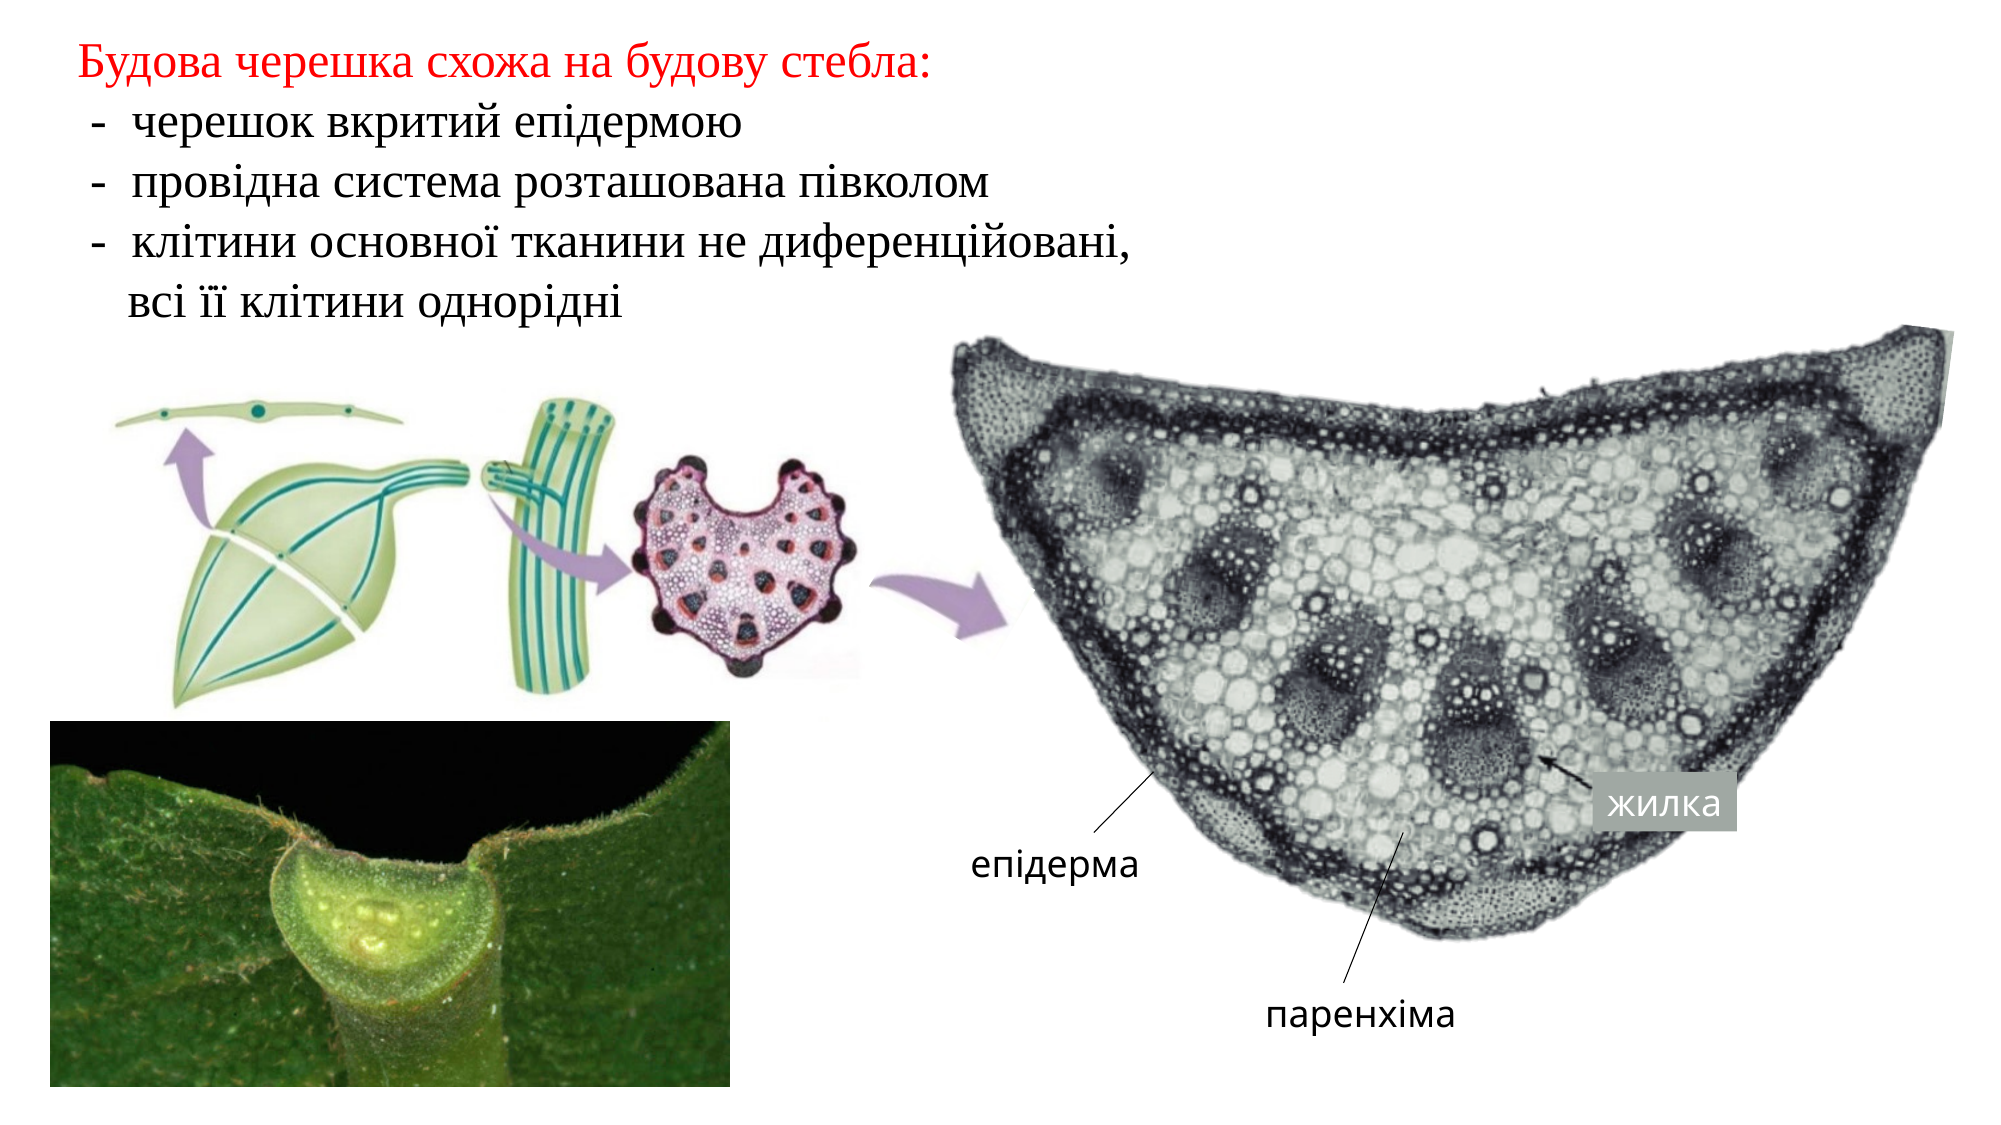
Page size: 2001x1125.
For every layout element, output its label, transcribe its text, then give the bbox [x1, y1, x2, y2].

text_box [1093, 771, 1154, 833]
text_box Будова черешка схожа на будову стебла: - черешок вкритий епідермою - провідна система розташована півколом - клітини основної тканини не диференційовані, всі її клітини однорідні [62, 19, 1292, 335]
text_box паренхіма [1250, 982, 1472, 1043]
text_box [1343, 832, 1404, 983]
picture [50, 200, 1955, 1087]
